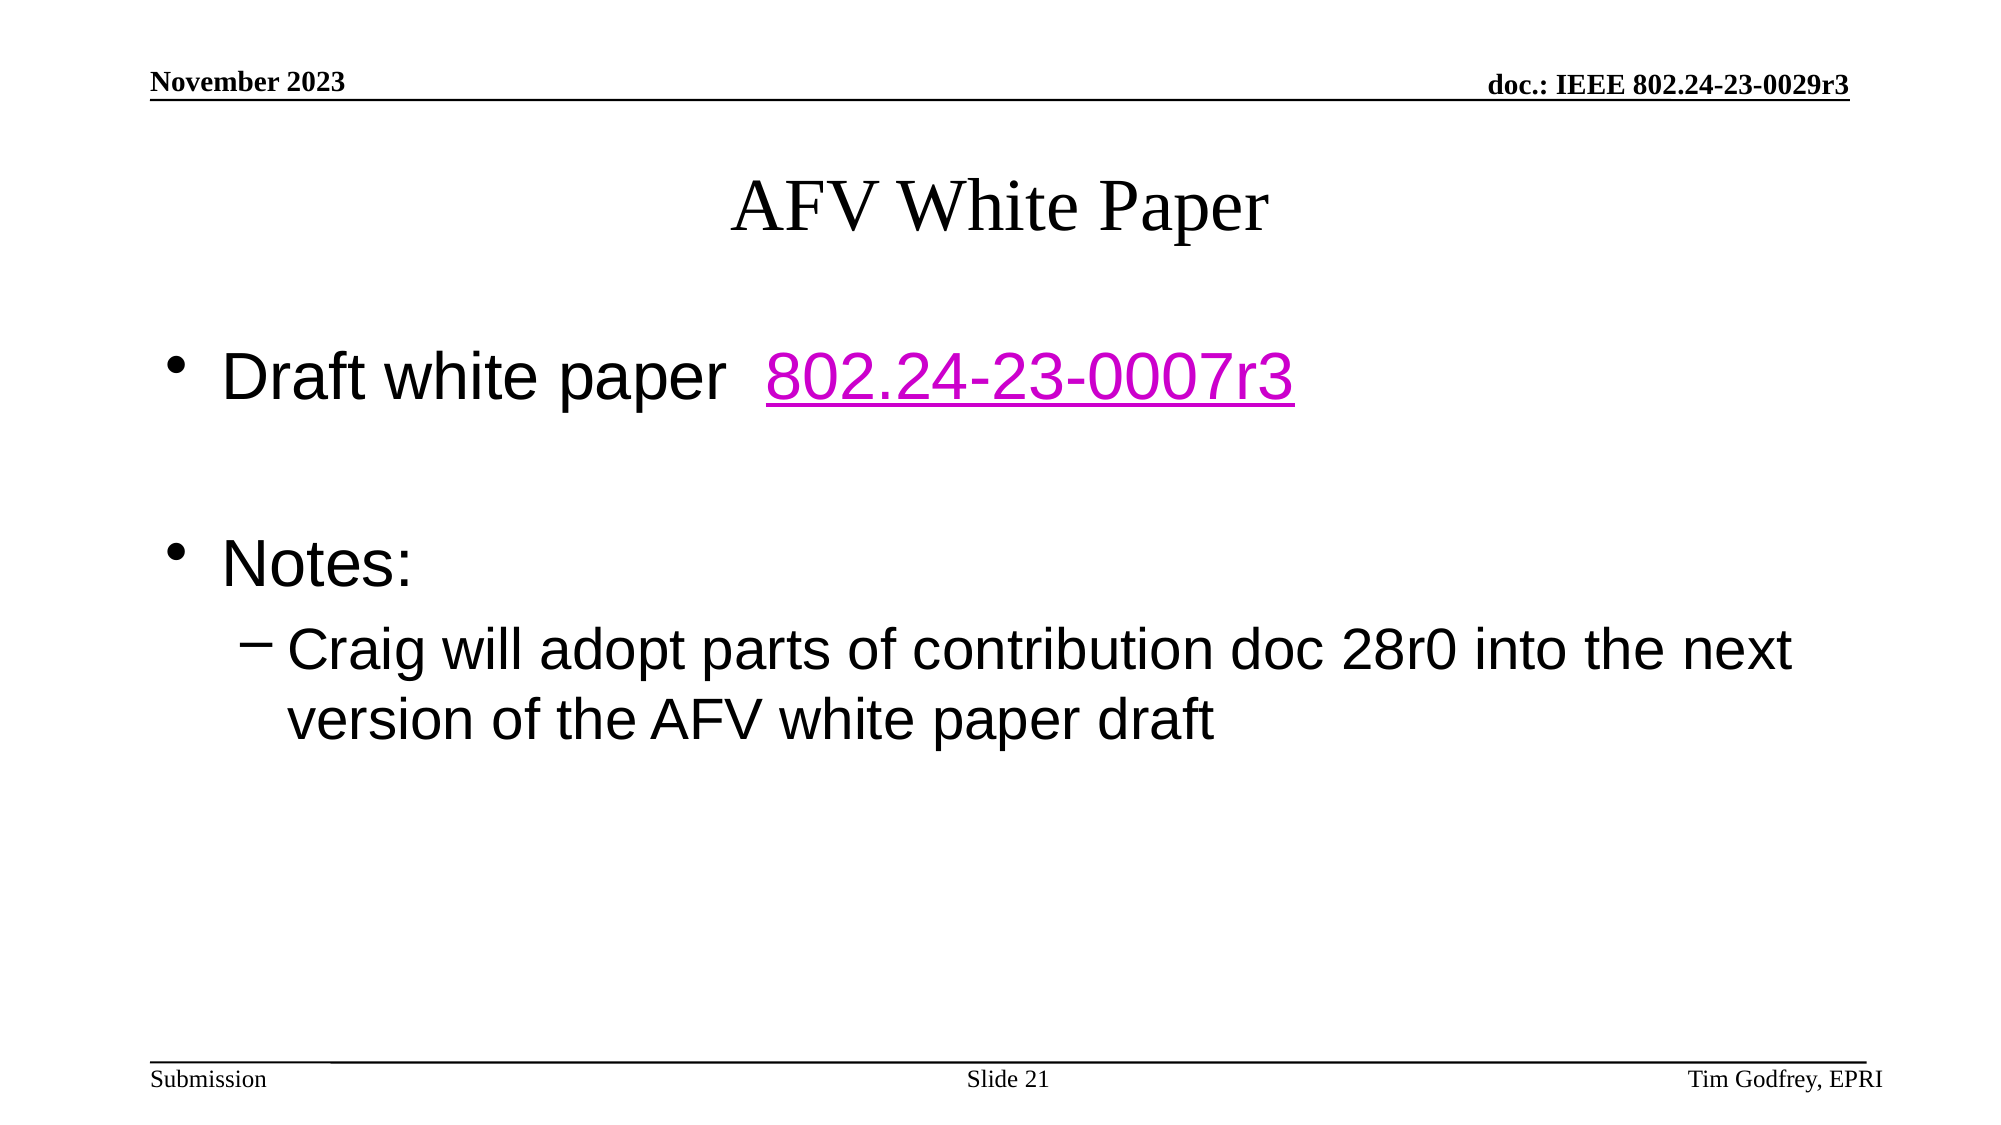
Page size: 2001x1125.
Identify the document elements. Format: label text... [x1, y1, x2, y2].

slide_number Slide 21 [937, 1062, 1079, 1108]
footer Tim Godfrey, EPRI [1200, 1062, 1884, 1108]
list Draft white paper 802.24-23-0007r3 Notes: Craig will adopt parts of contribution doc 28r0 into the next version of the AFV white paper draft [150, 324, 1850, 1000]
title AFV White Paper [150, 112, 1850, 288]
